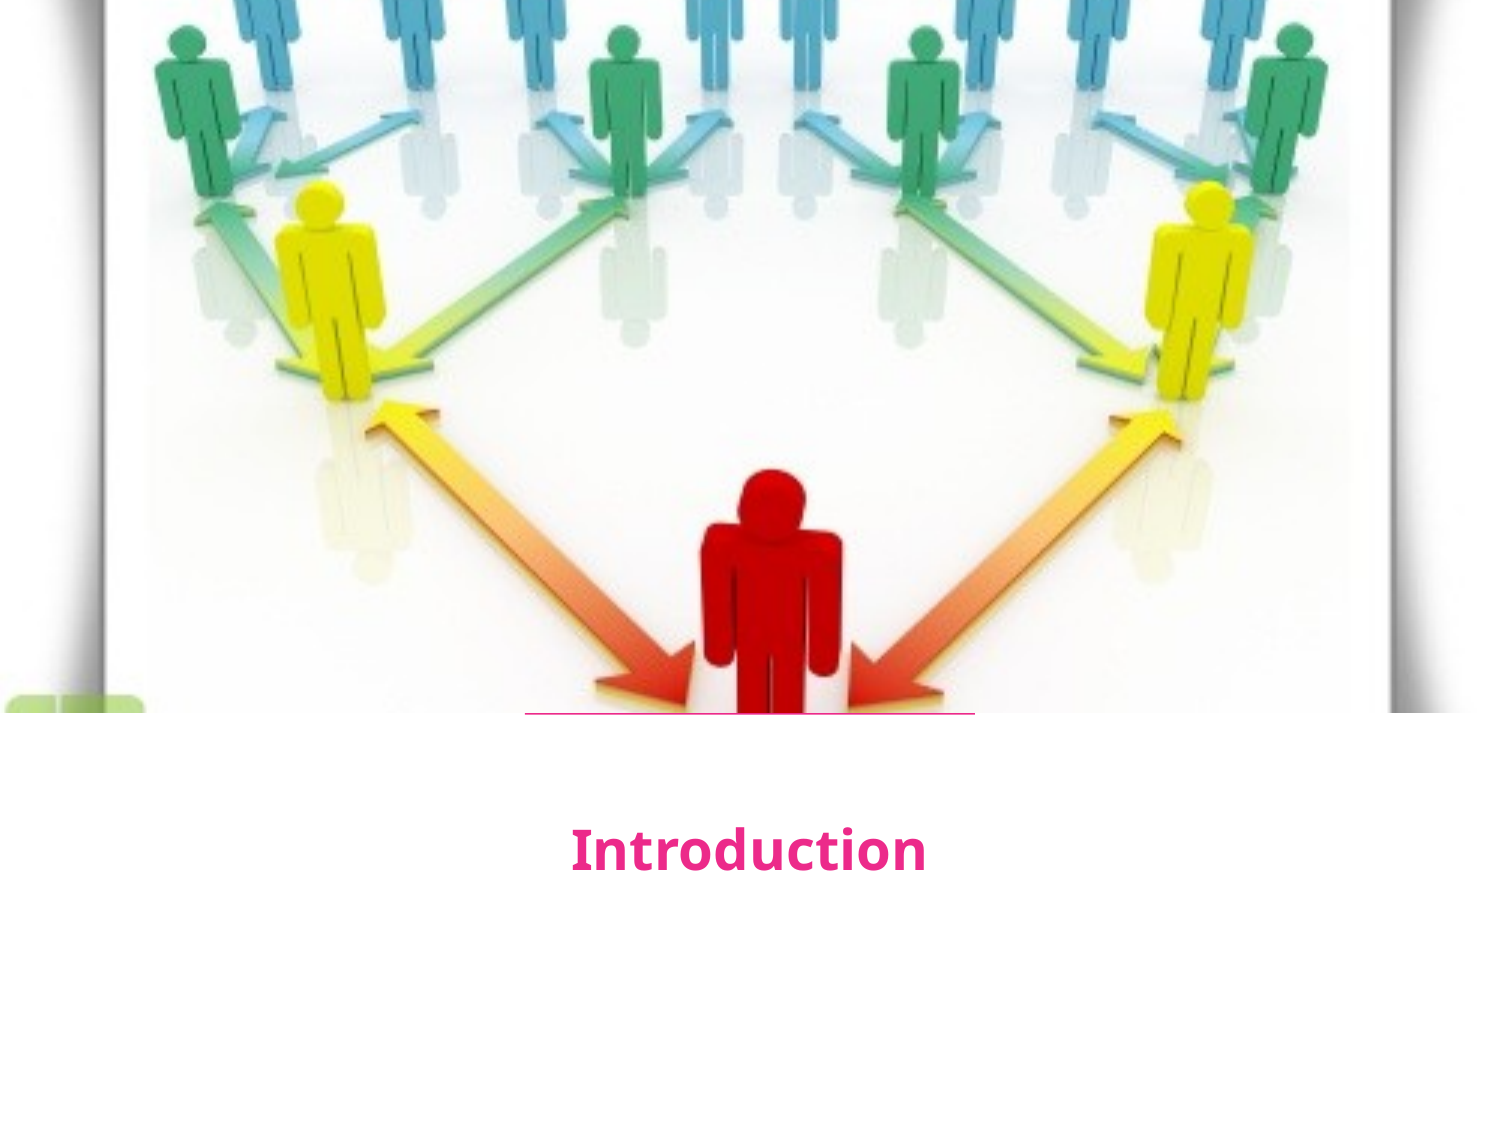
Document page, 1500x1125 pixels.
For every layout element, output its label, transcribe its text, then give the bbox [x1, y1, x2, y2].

picture [0, 0, 1500, 713]
title Introduction [187, 787, 1313, 876]
